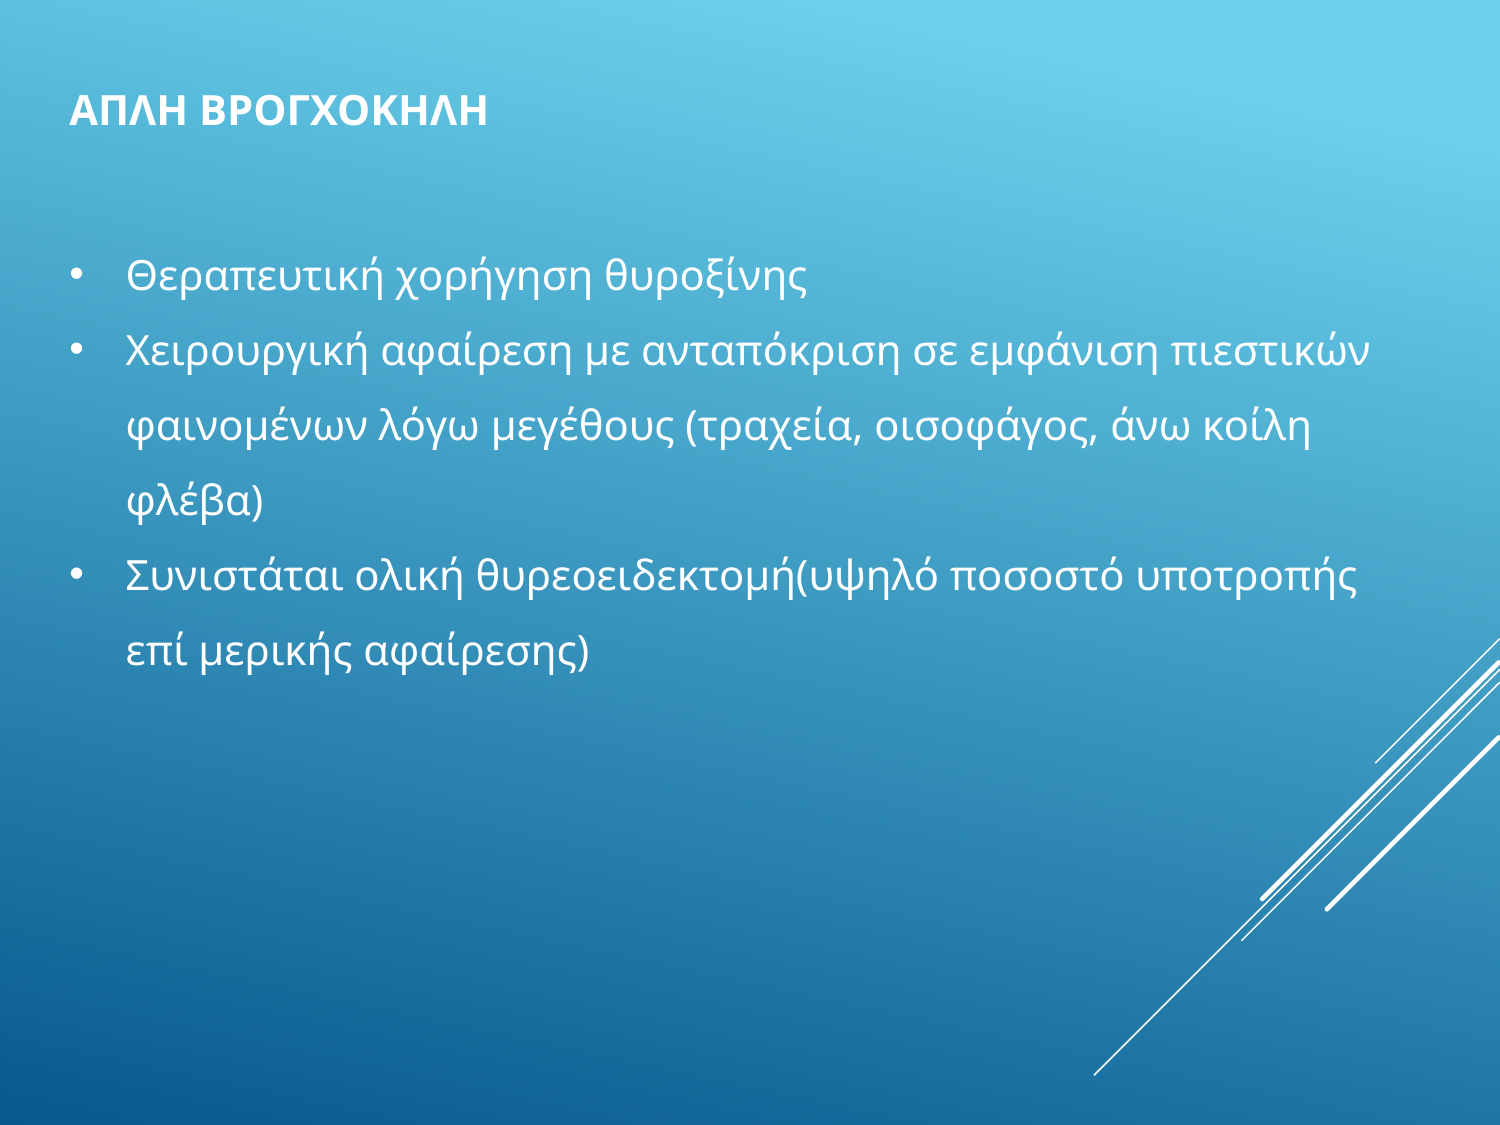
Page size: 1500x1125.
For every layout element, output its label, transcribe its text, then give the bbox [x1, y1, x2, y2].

text_box ΑΠΛΗ ΒΡΟΓΧΟΚΗΛΗ Θεραπευτική χορήγηση θυροξίνης Χειρουργική αφαίρεση με ανταπόκριση σε εμφάνιση πιεστικών φαινομένων λόγω μεγέθους (τραχεία, οισοφάγος, άνω κοίλη φλέβα) Συνιστάται ολική θυρεοειδεκτομή(υψηλό ποσοστό υποτροπής επί μερικής αφαίρεσης) [54, 76, 1446, 681]
